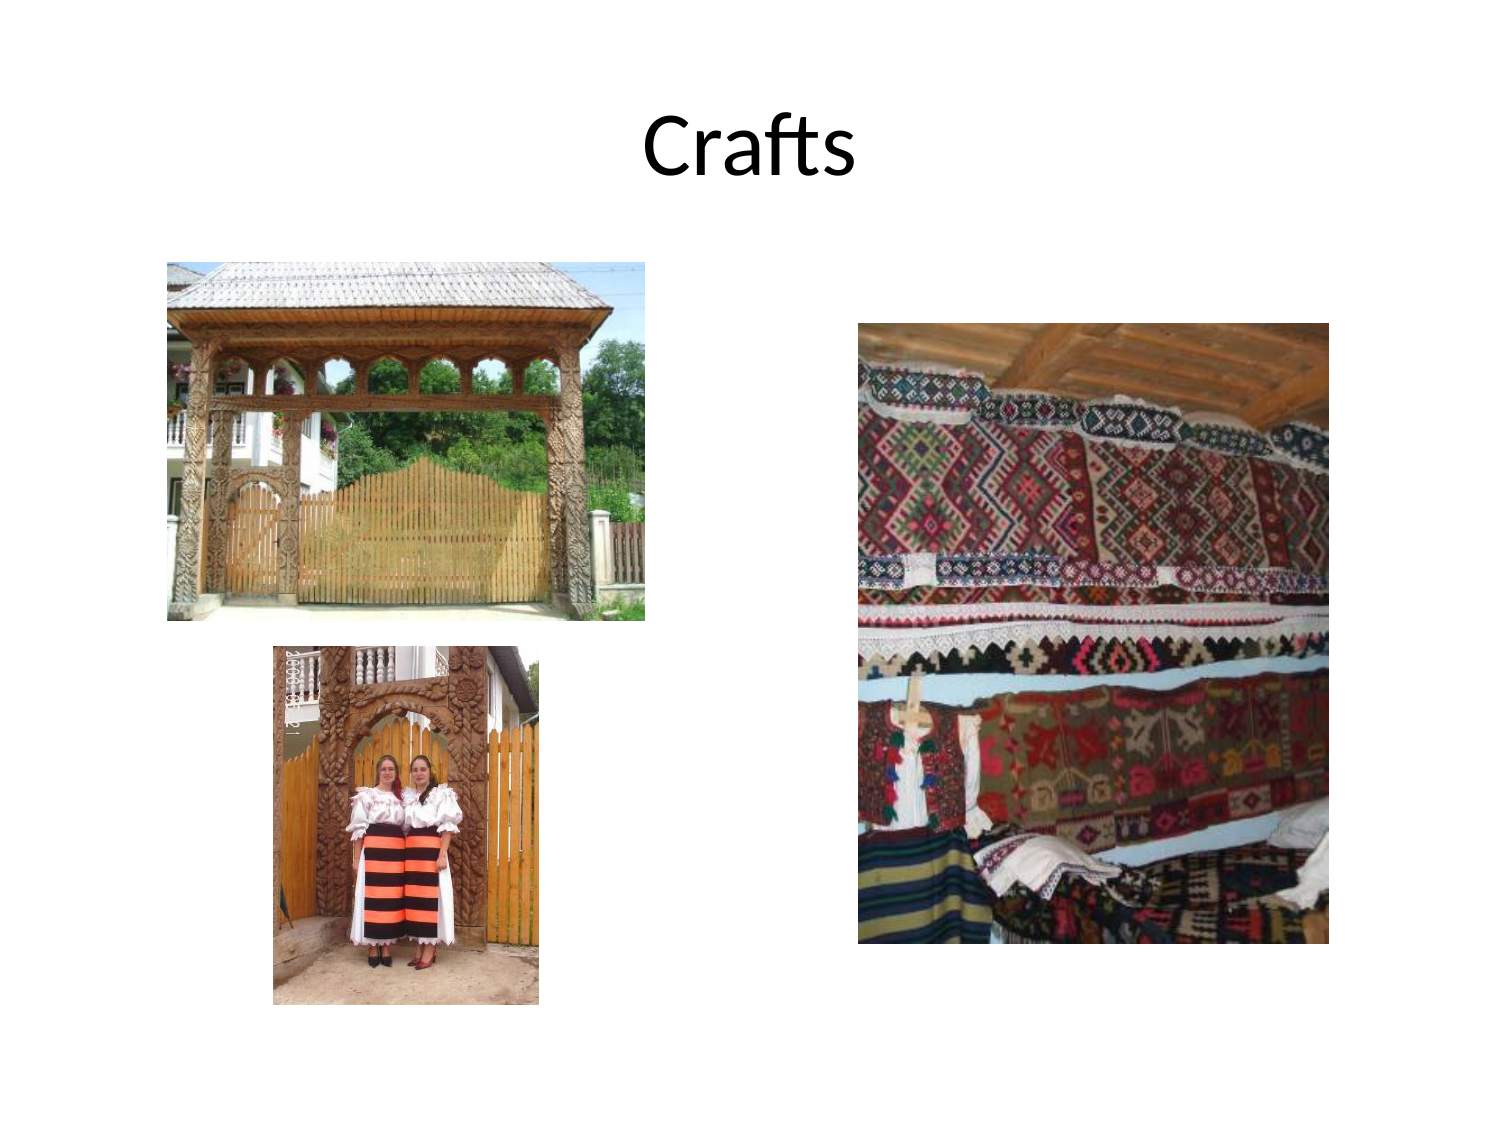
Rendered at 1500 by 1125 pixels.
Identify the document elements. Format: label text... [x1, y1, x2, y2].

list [858, 323, 1330, 945]
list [167, 262, 646, 622]
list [273, 645, 539, 1006]
title Crafts [75, 45, 1425, 233]
